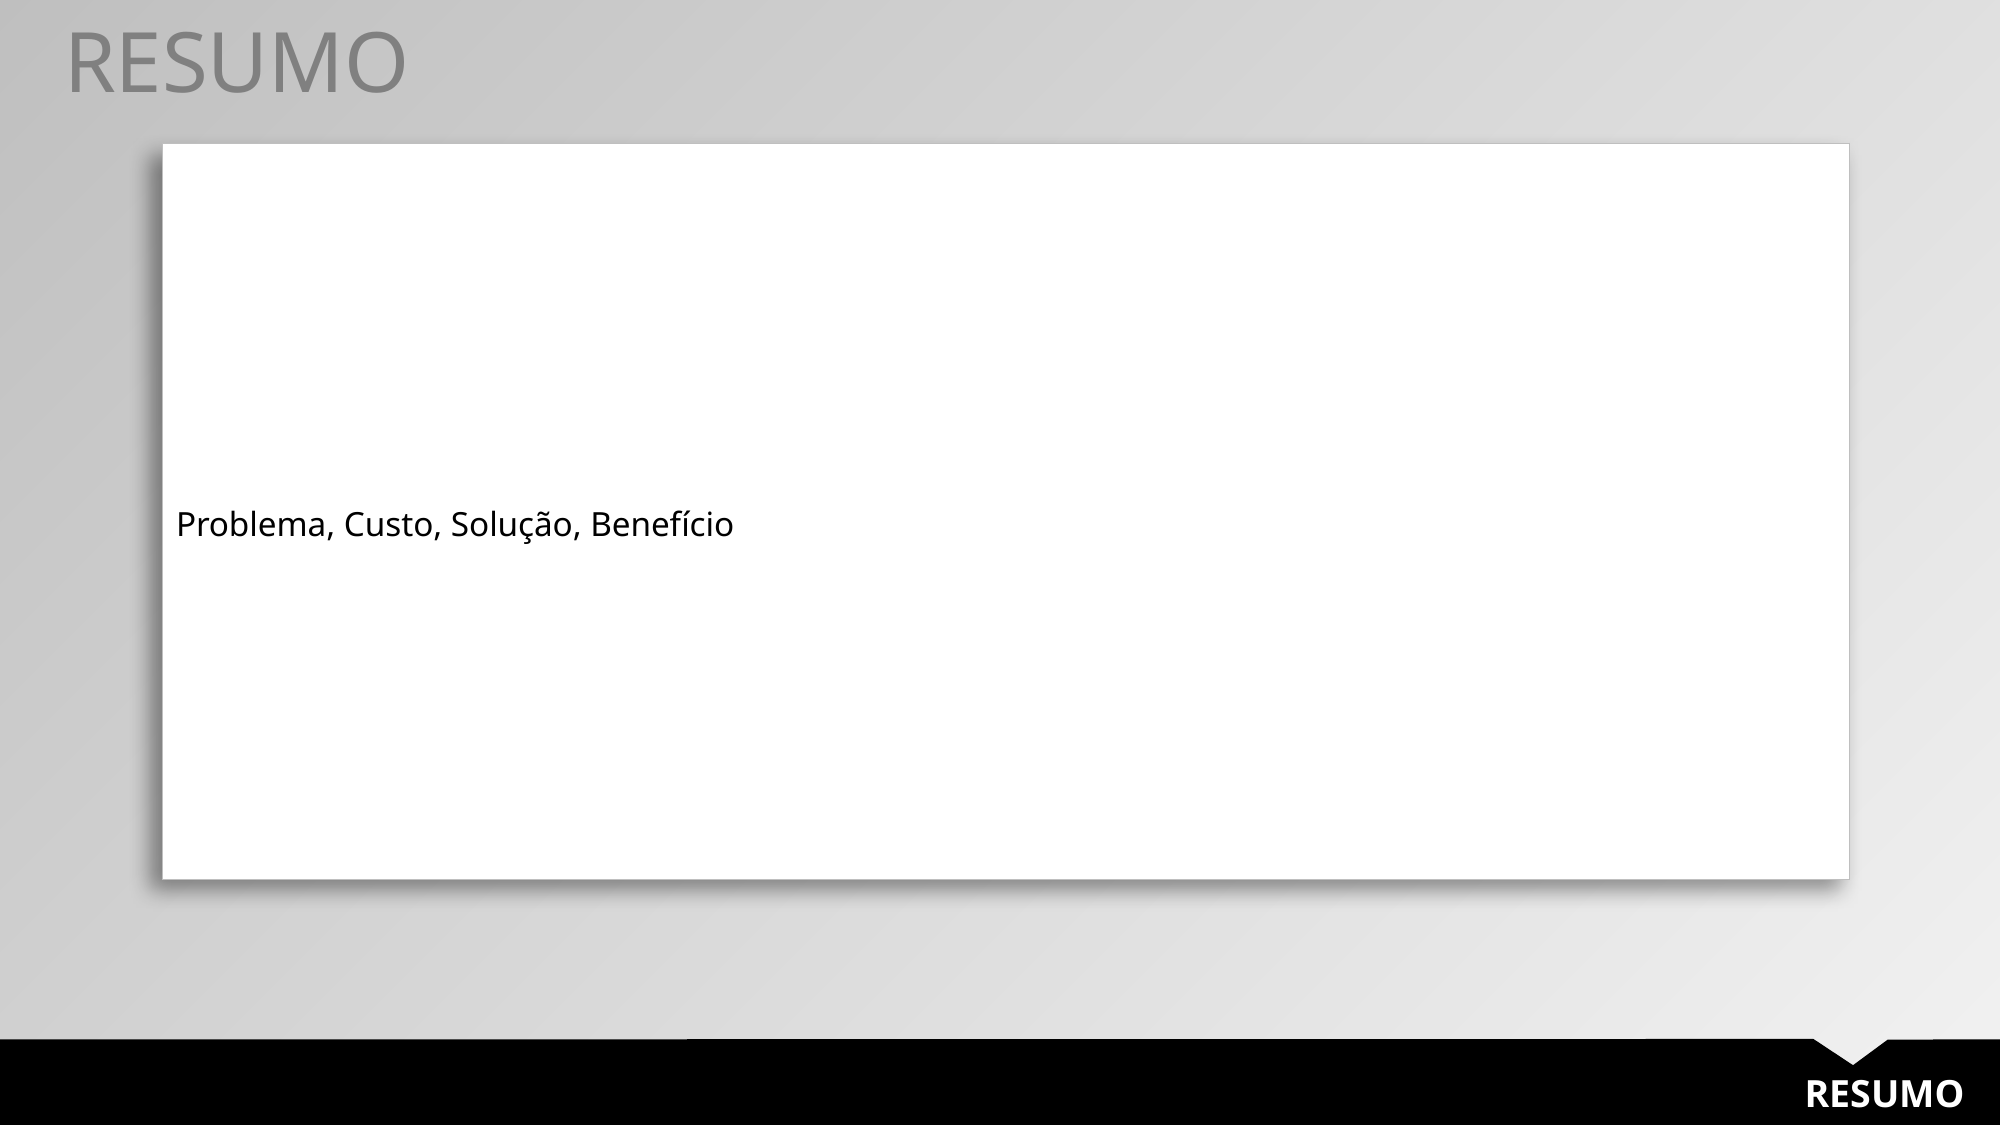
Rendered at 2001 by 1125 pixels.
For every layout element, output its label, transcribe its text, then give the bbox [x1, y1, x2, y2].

text_box [0, 1037, 2000, 1125]
table_header Problema, Custo, Solução, Benefício [163, 144, 1849, 879]
text_box RESUMO [620, 1062, 1980, 1123]
text_box RESUMO [49, 1, 1133, 117]
